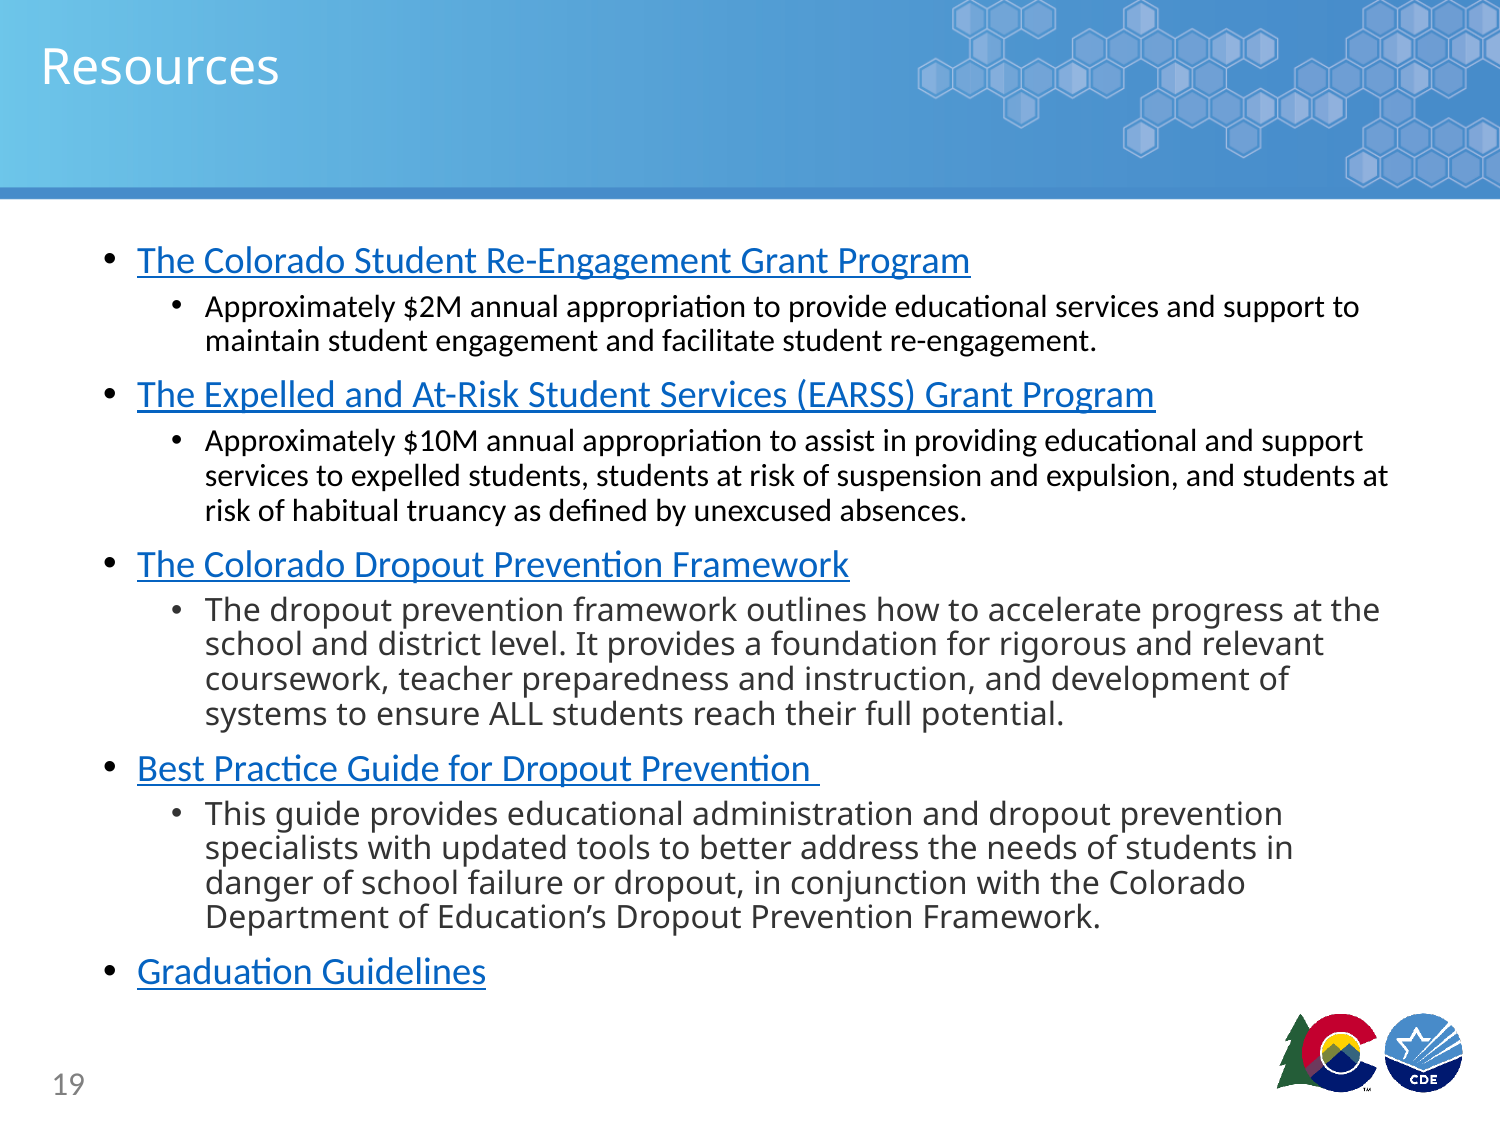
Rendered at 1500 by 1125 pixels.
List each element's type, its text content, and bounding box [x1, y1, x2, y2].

list The Colorado Student Re-Engagement Grant Program Approximately $2M annual appropriation to provide educational services and support to maintain student engagement and facilitate student re-engagement. The Expelled and At-Risk Student Services (EARSS) Grant Program Approximately $10M annual appropriation to assist in providing educational and support services to expelled students, students at risk of suspension and expulsion, and students at risk of habitual truancy as defined by unexcused absences. The Colorado Dropout Prevention Framework The dropout prevention framework outlines how to accelerate progress at the school and district level. It provides a foundation for rigorous and relevant coursework, teacher preparedness and instruction, and development of systems to ensure ALL students reach their full potential. Best Practice Guide for Dropout Prevention This guide provides educational administration and dropout prevention specialists with updated tools to better address the needs of students in danger of school failure or dropout, in conjunction with the Colorado Department of Education’s Dropout Prevention Framework. Graduation Guidelines [103, 239, 1397, 1002]
picture [1275, 1012, 1463, 1093]
slide_number 19 [36, 1054, 375, 1115]
title Resources [40, 41, 1038, 166]
picture [0, 0, 1500, 200]
